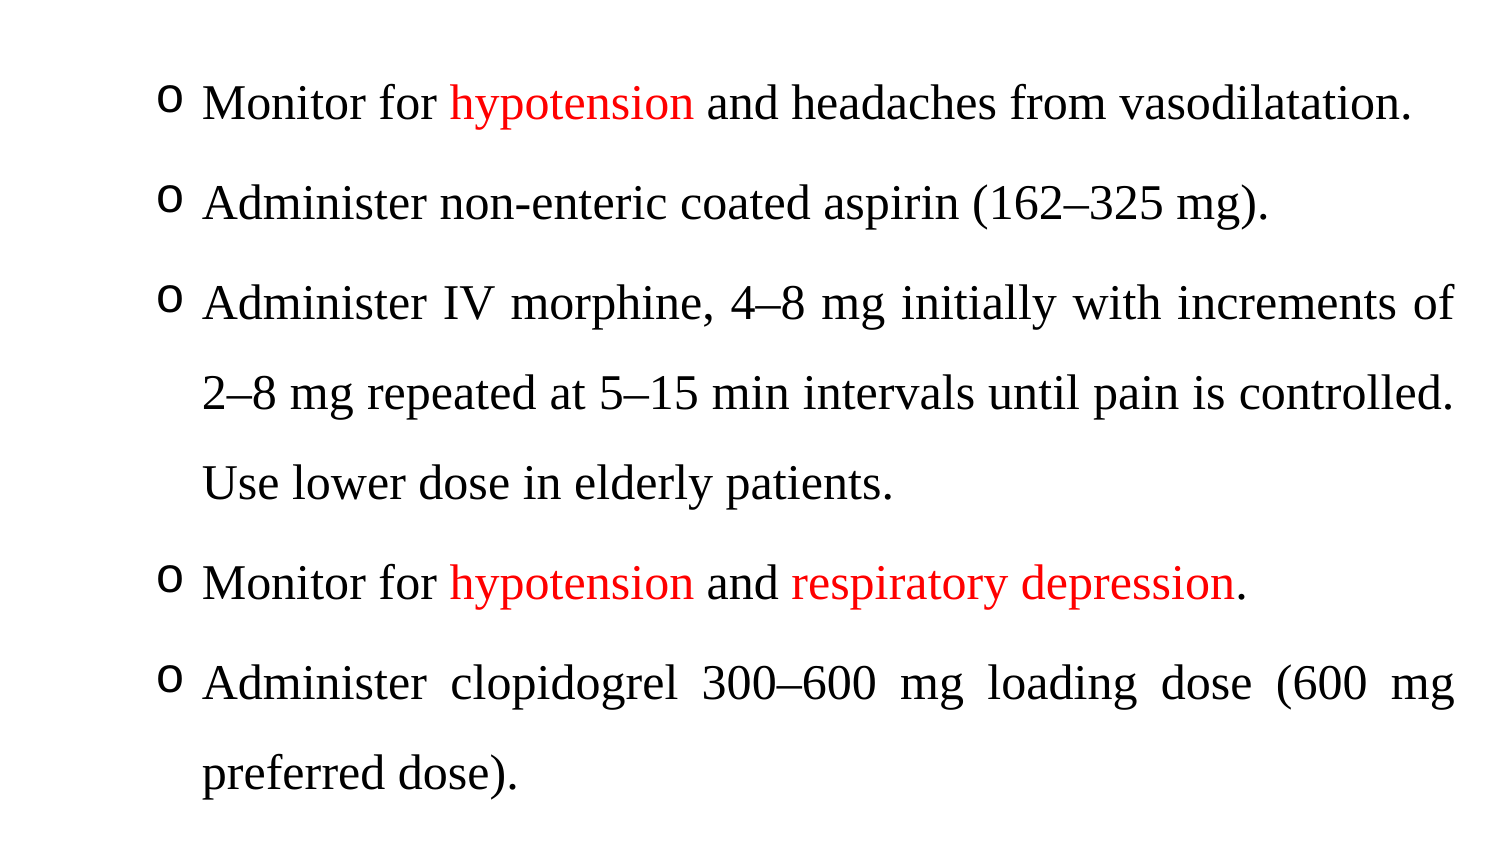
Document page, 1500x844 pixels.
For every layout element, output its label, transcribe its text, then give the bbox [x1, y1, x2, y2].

list Monitor for hypotension and headaches from vasodilatation. Administer non-enteric coated aspirin (162–325 mg). Administer IV morphine, 4–8 mg initially with increments of 2–8 mg repeated at 5–15 min intervals until pain is controlled. Use lower dose in elderly patients. Monitor for hypotension and respiratory depression. Administer clopidogrel 300–600 mg loading dose (600 mg preferred dose). [64, 32, 1471, 824]
